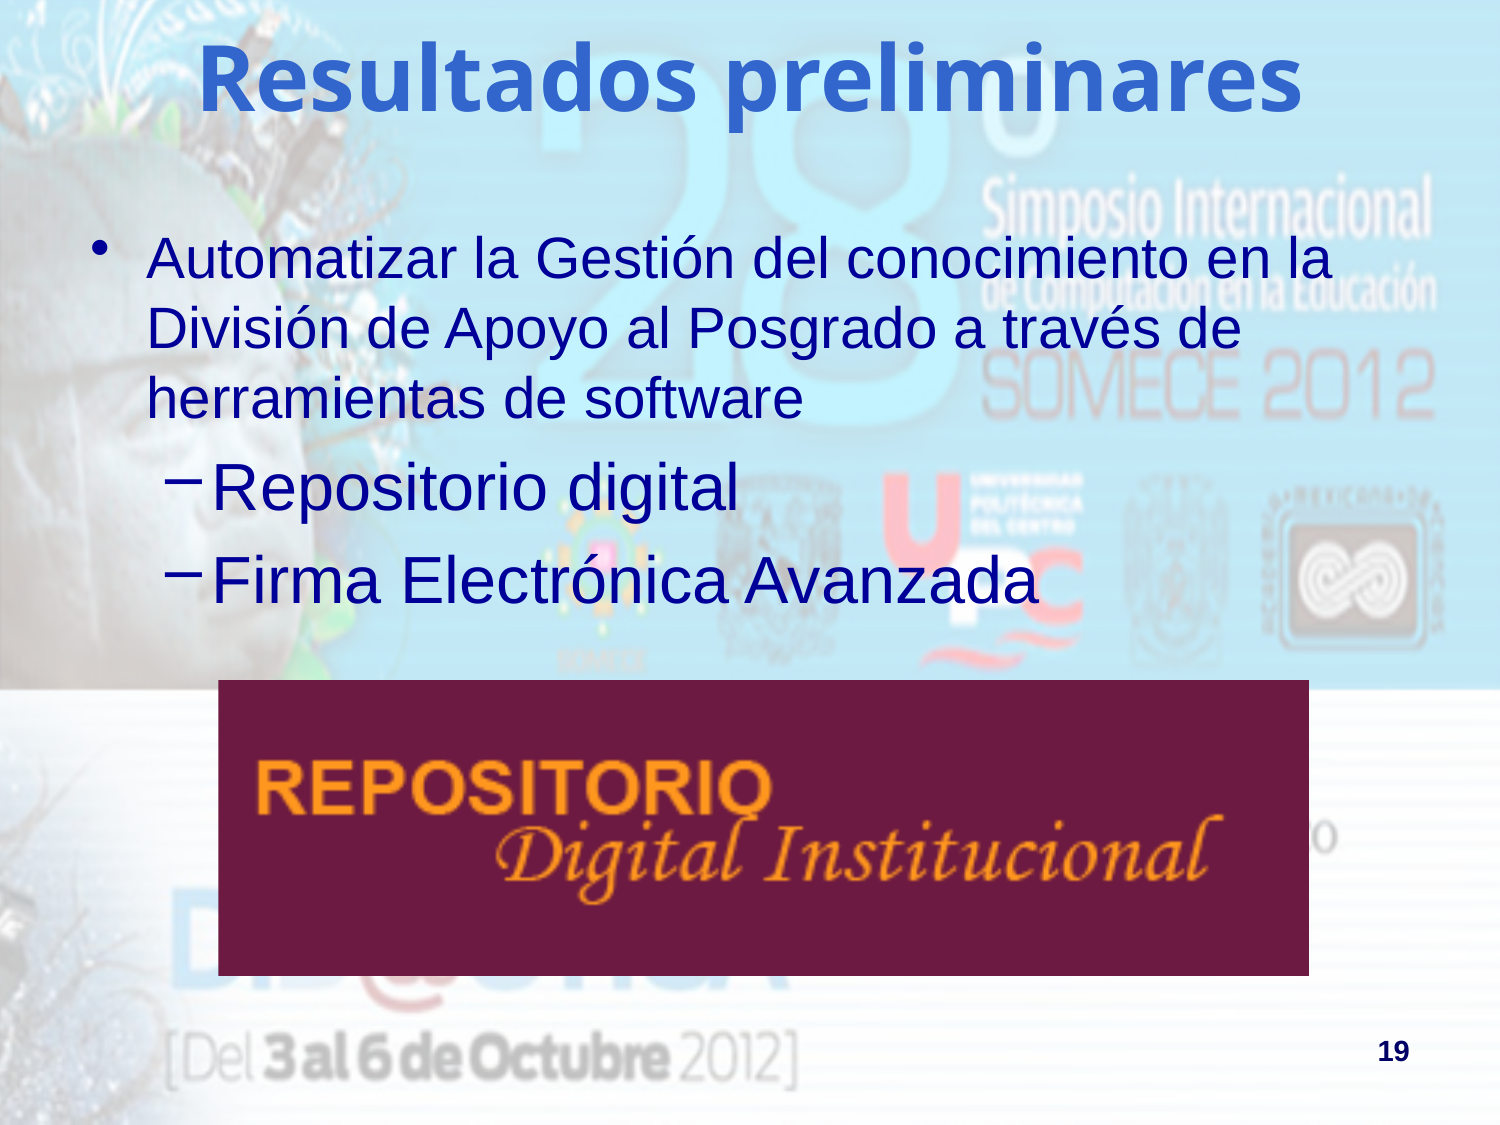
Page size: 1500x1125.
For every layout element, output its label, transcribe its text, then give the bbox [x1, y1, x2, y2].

picture [218, 680, 1309, 977]
list Automatizar la Gestión del conocimiento en la División de Apoyo al Posgrado a través de herramientas de software Repositorio digital Firma Electrónica Avanzada [74, 212, 1426, 1006]
slide_number 19 [1074, 1024, 1426, 1103]
title Resultados preliminares [74, 0, 1426, 151]
